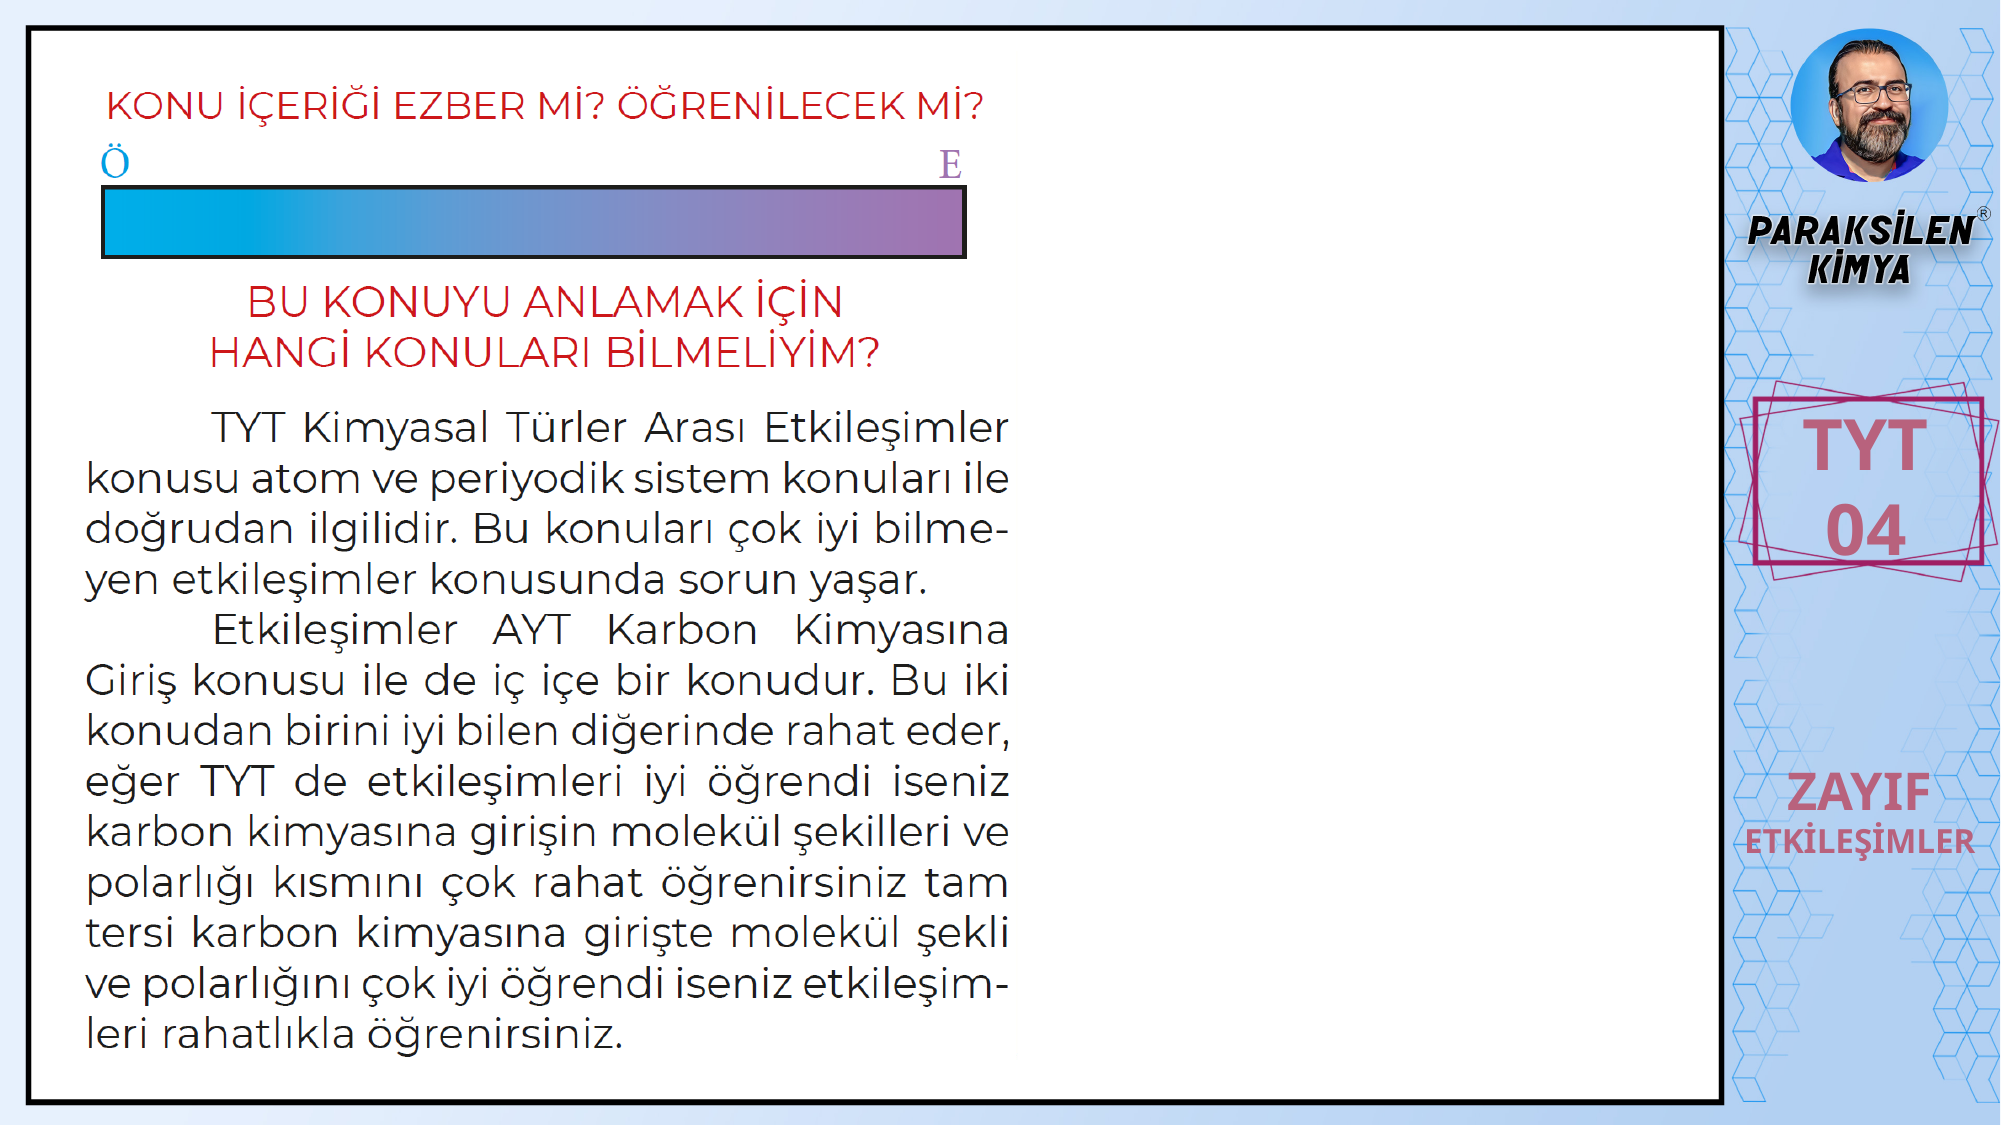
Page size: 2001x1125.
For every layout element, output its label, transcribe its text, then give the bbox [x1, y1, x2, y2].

picture [0, 0, 2001, 1125]
text_box TYT 04 [1755, 392, 1977, 577]
text_box ZAYIF ETKİLEŞİMLER [1719, 750, 2000, 868]
